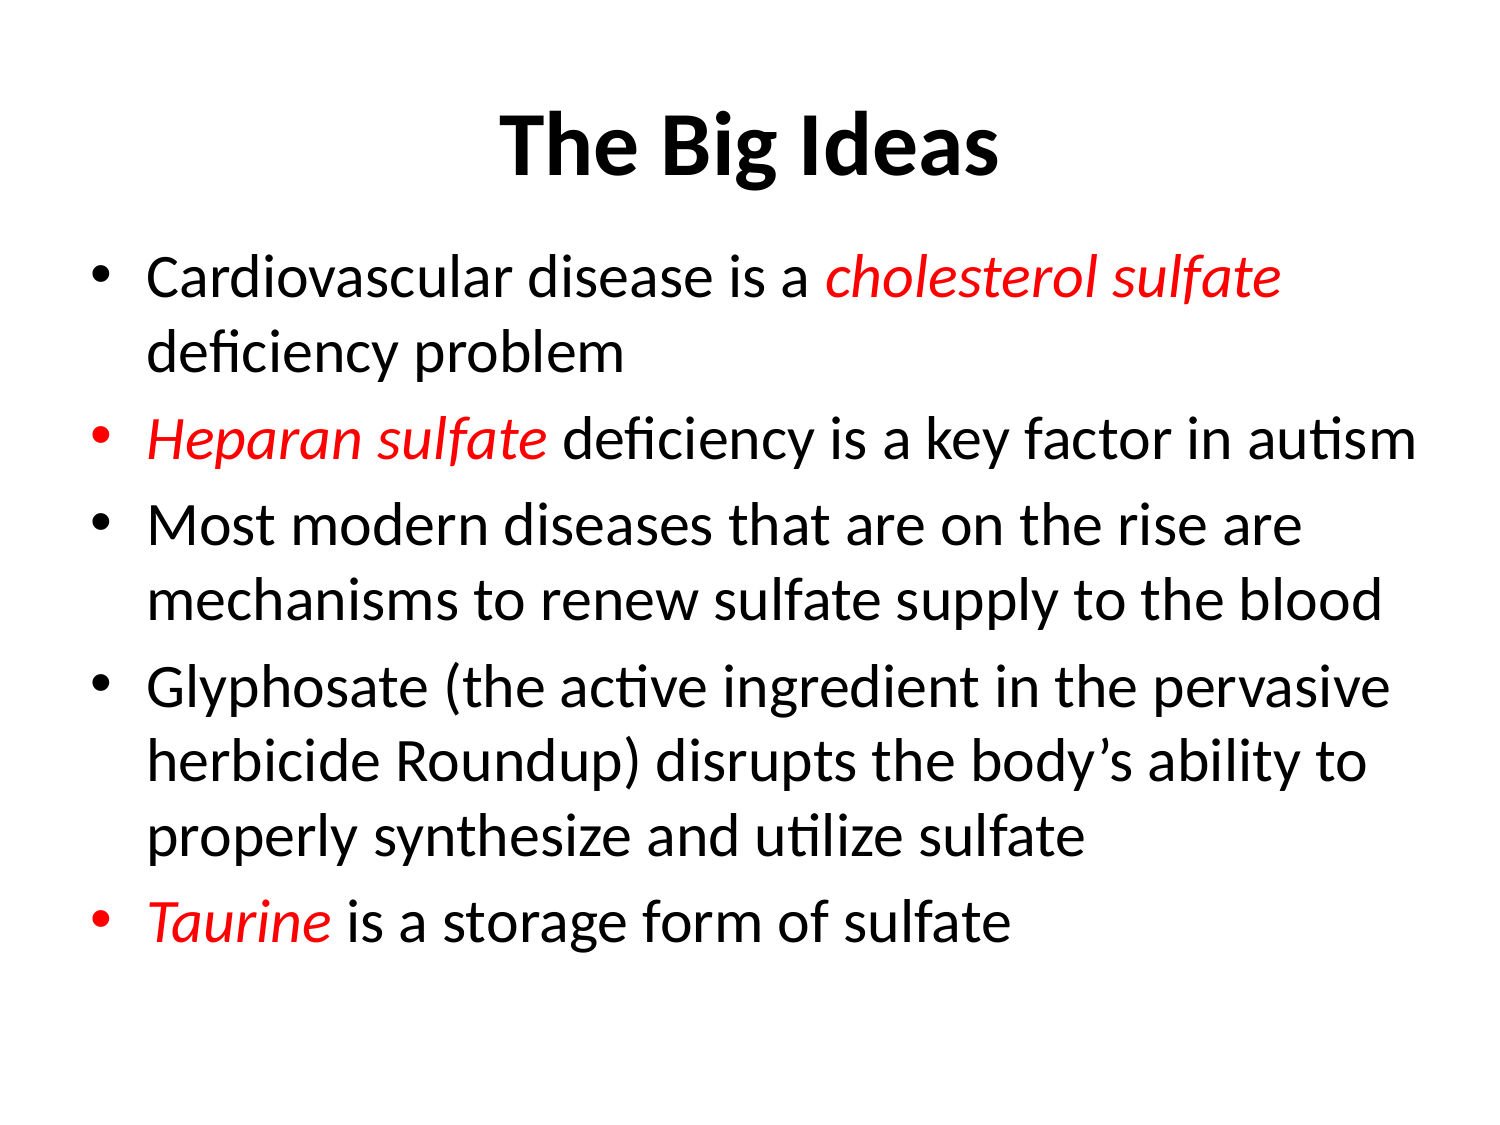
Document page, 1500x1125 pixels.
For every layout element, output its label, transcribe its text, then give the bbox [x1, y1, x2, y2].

title The Big Ideas [75, 45, 1425, 228]
list Cardiovascular disease is a cholesterol sulfate deficiency problem Heparan sulfate deficiency is a key factor in autism Most modern diseases that are on the rise are mechanisms to renew sulfate supply to the blood Glyphosate (the active ingredient in the pervasive herbicide Roundup) disrupts the body’s ability to properly synthesize and utilize sulfate Taurine is a storage form of sulfate [75, 228, 1500, 971]
